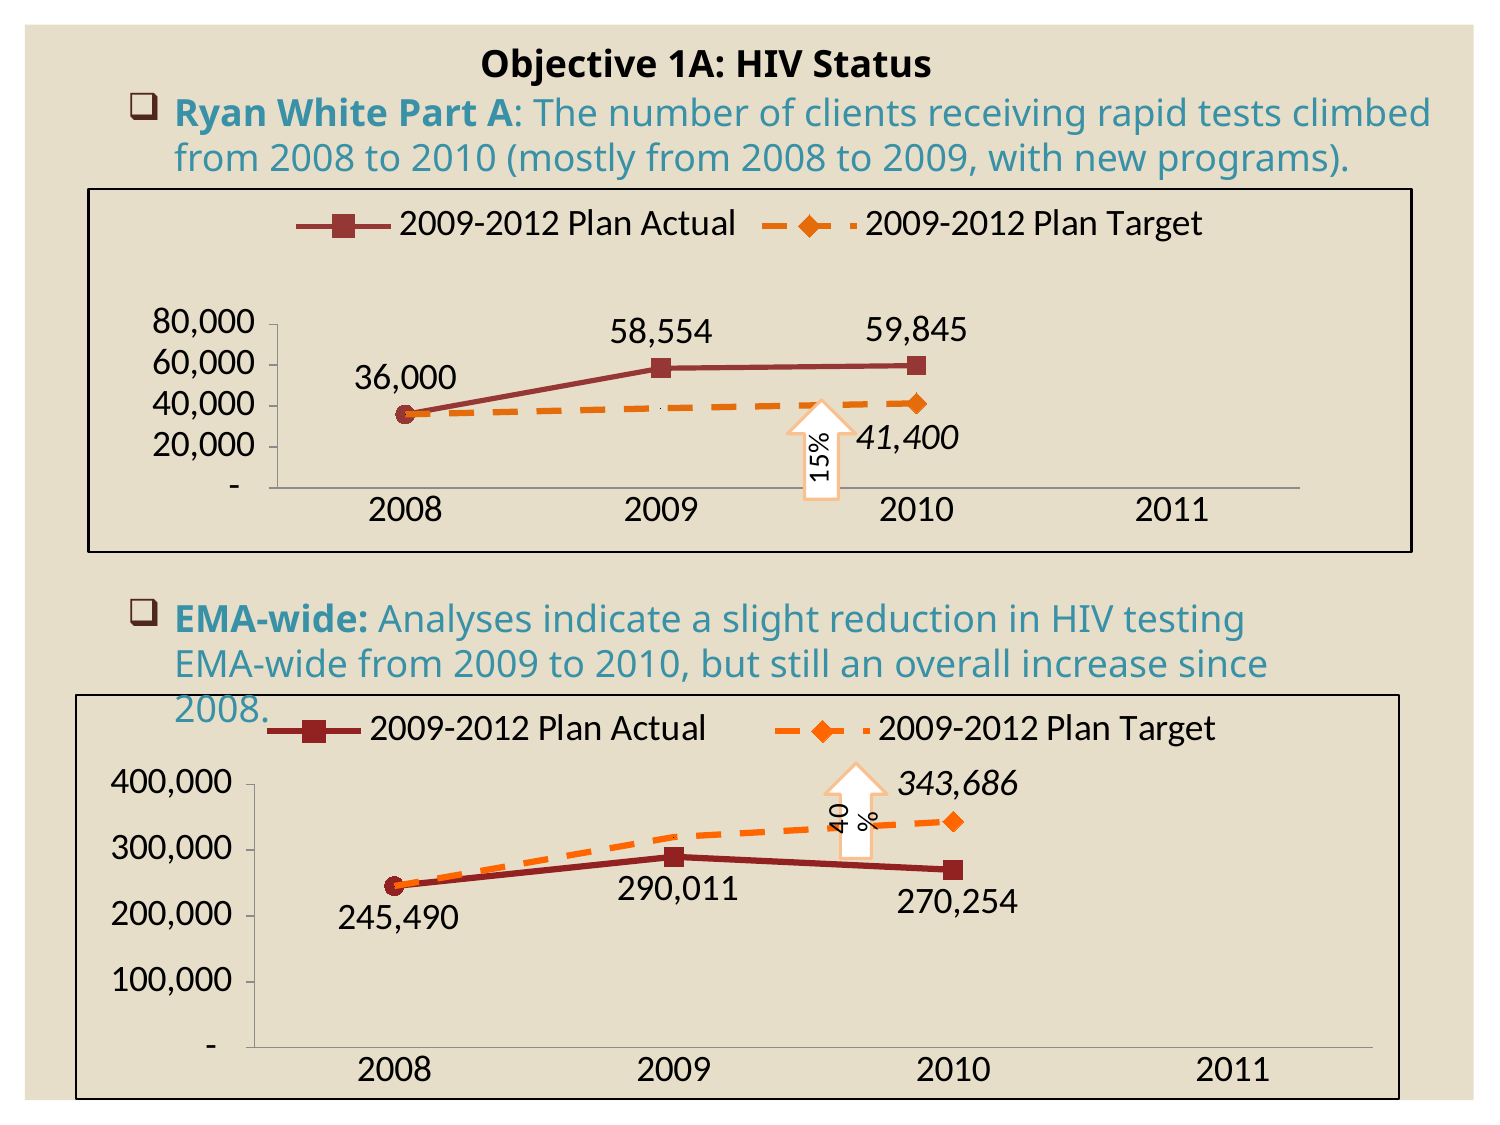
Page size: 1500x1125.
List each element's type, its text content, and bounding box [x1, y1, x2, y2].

text_box Objective 1A: HIV Status [449, 32, 963, 92]
chart [87, 187, 1413, 553]
text_box Ryan White Part A: The number of clients receiving rapid tests climbed from 2008 to 2010 (mostly from 2008 to 2009, with new programs). [112, 82, 1463, 187]
text_box EMA-wide: Analyses indicate a slight reduction in HIV testing EMA-wide from 2009 to 2010, but still an overall increase since 2008. [112, 587, 1300, 692]
chart [74, 693, 1401, 1101]
